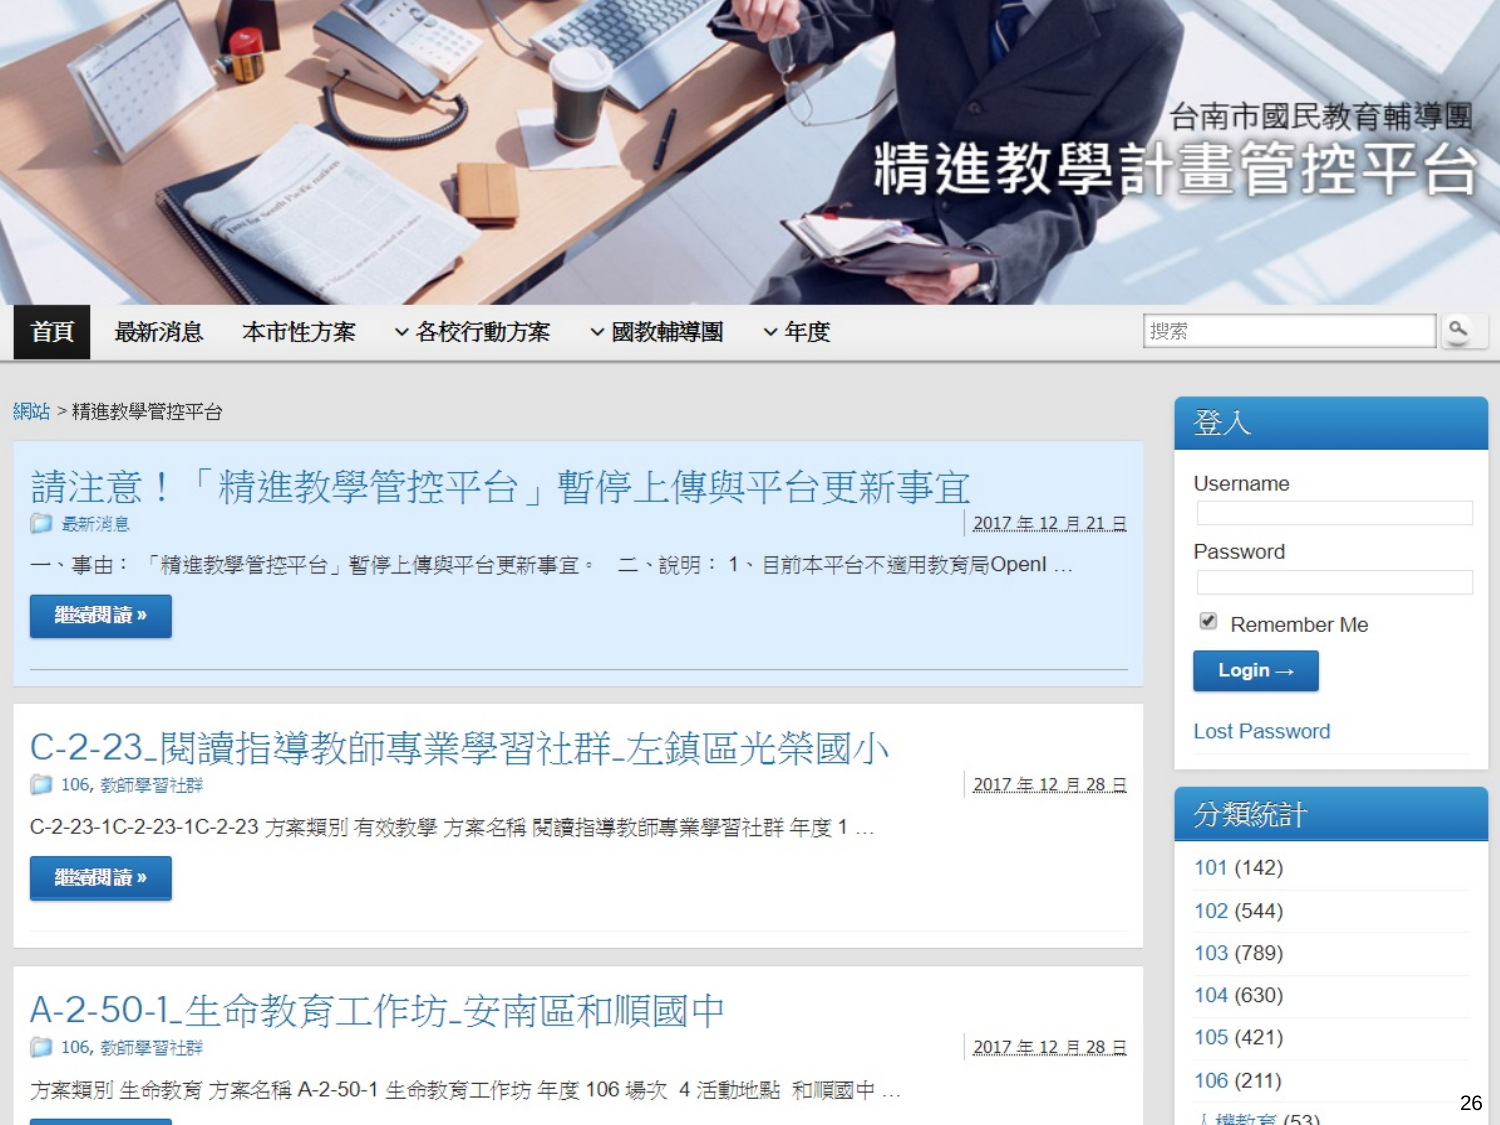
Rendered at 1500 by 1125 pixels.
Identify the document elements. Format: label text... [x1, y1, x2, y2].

slide_number 26 [1362, 1082, 1500, 1125]
picture [0, 0, 1500, 1125]
